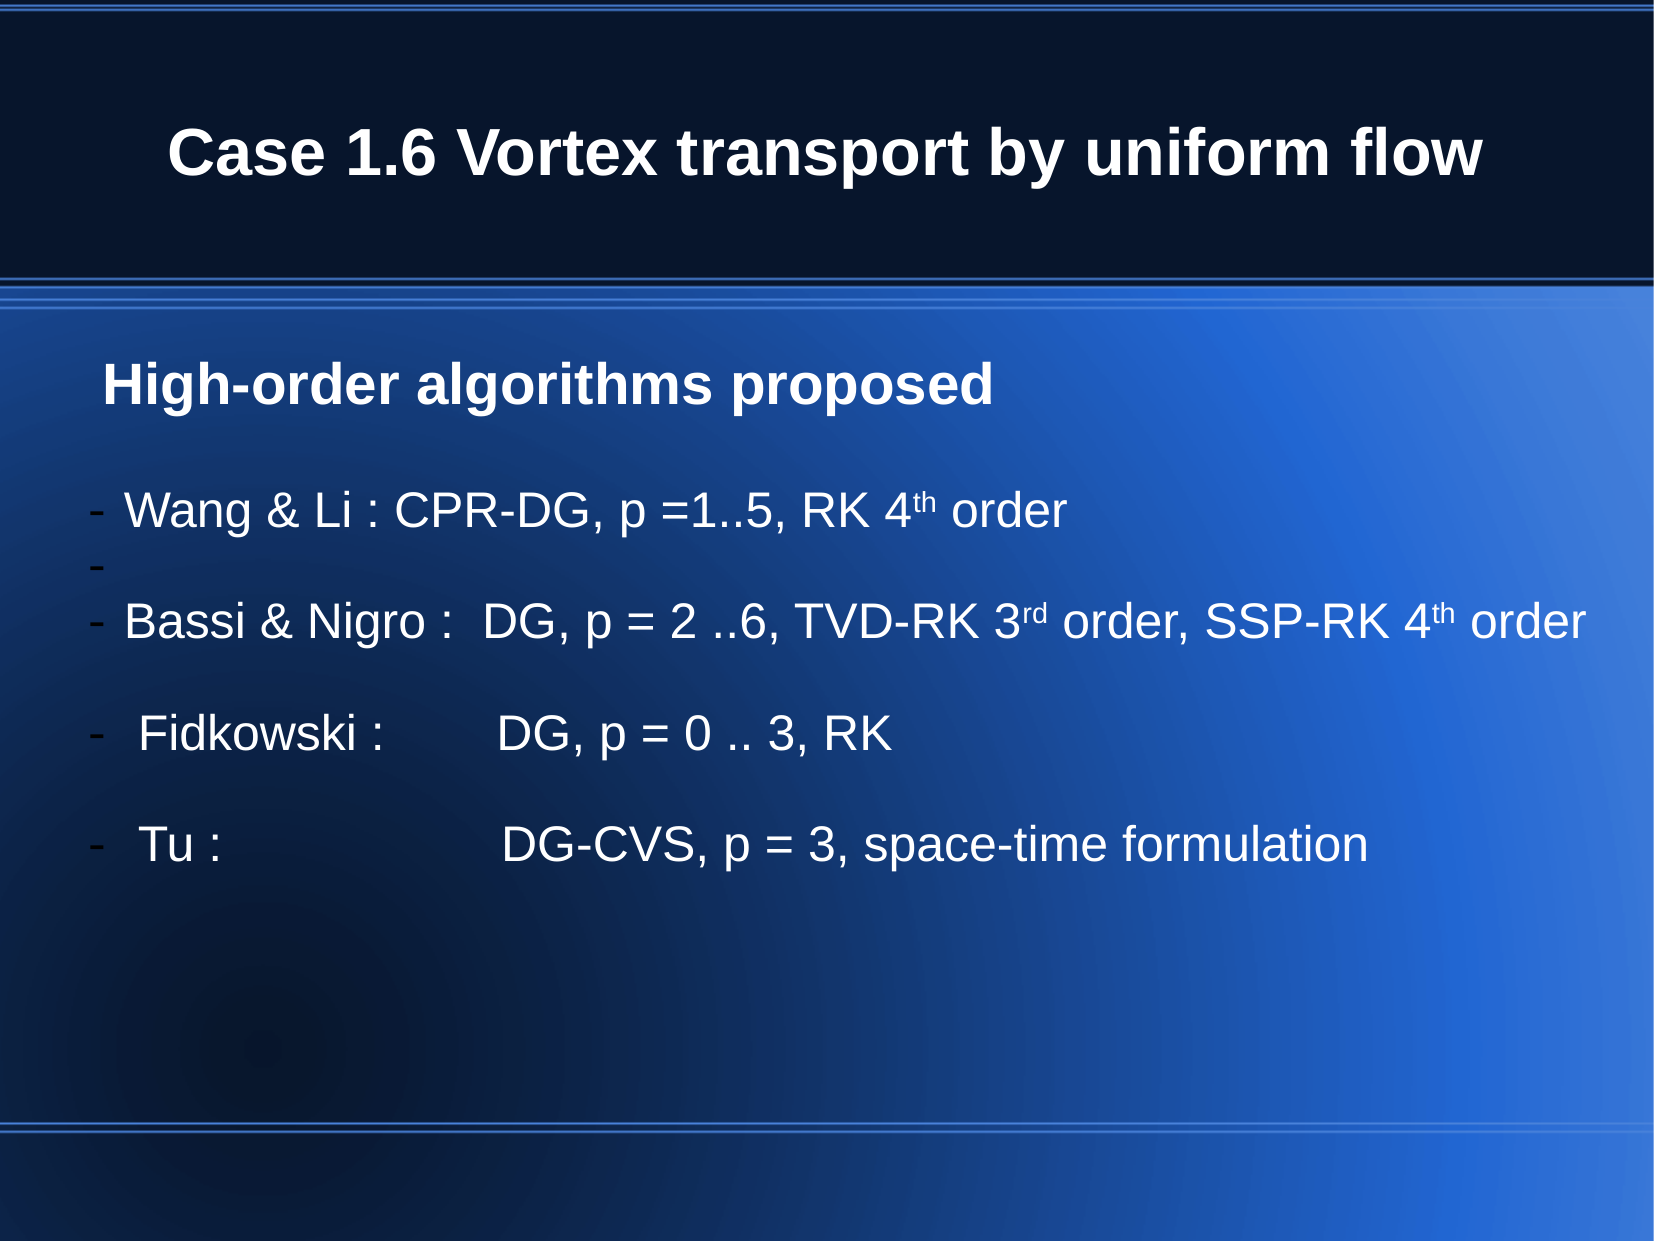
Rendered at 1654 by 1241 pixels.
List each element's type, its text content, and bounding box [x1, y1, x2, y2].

title Case 1.6 Vortex transport by uniform flow [82, 49, 1571, 257]
picture [0, 0, 1654, 1241]
text_box High-order algorithms proposed Wang & Li : CPR-DG, p =1..5, RK 4th order Bassi & Nigro : DG, p = 2 ..6, TVD-RK 3rd order, SSP-RK 4th order Fidkowski : DG, p = 0 .. 3, RK Tu : DG-CVS, p = 3, space-time formulation [73, 345, 1616, 881]
